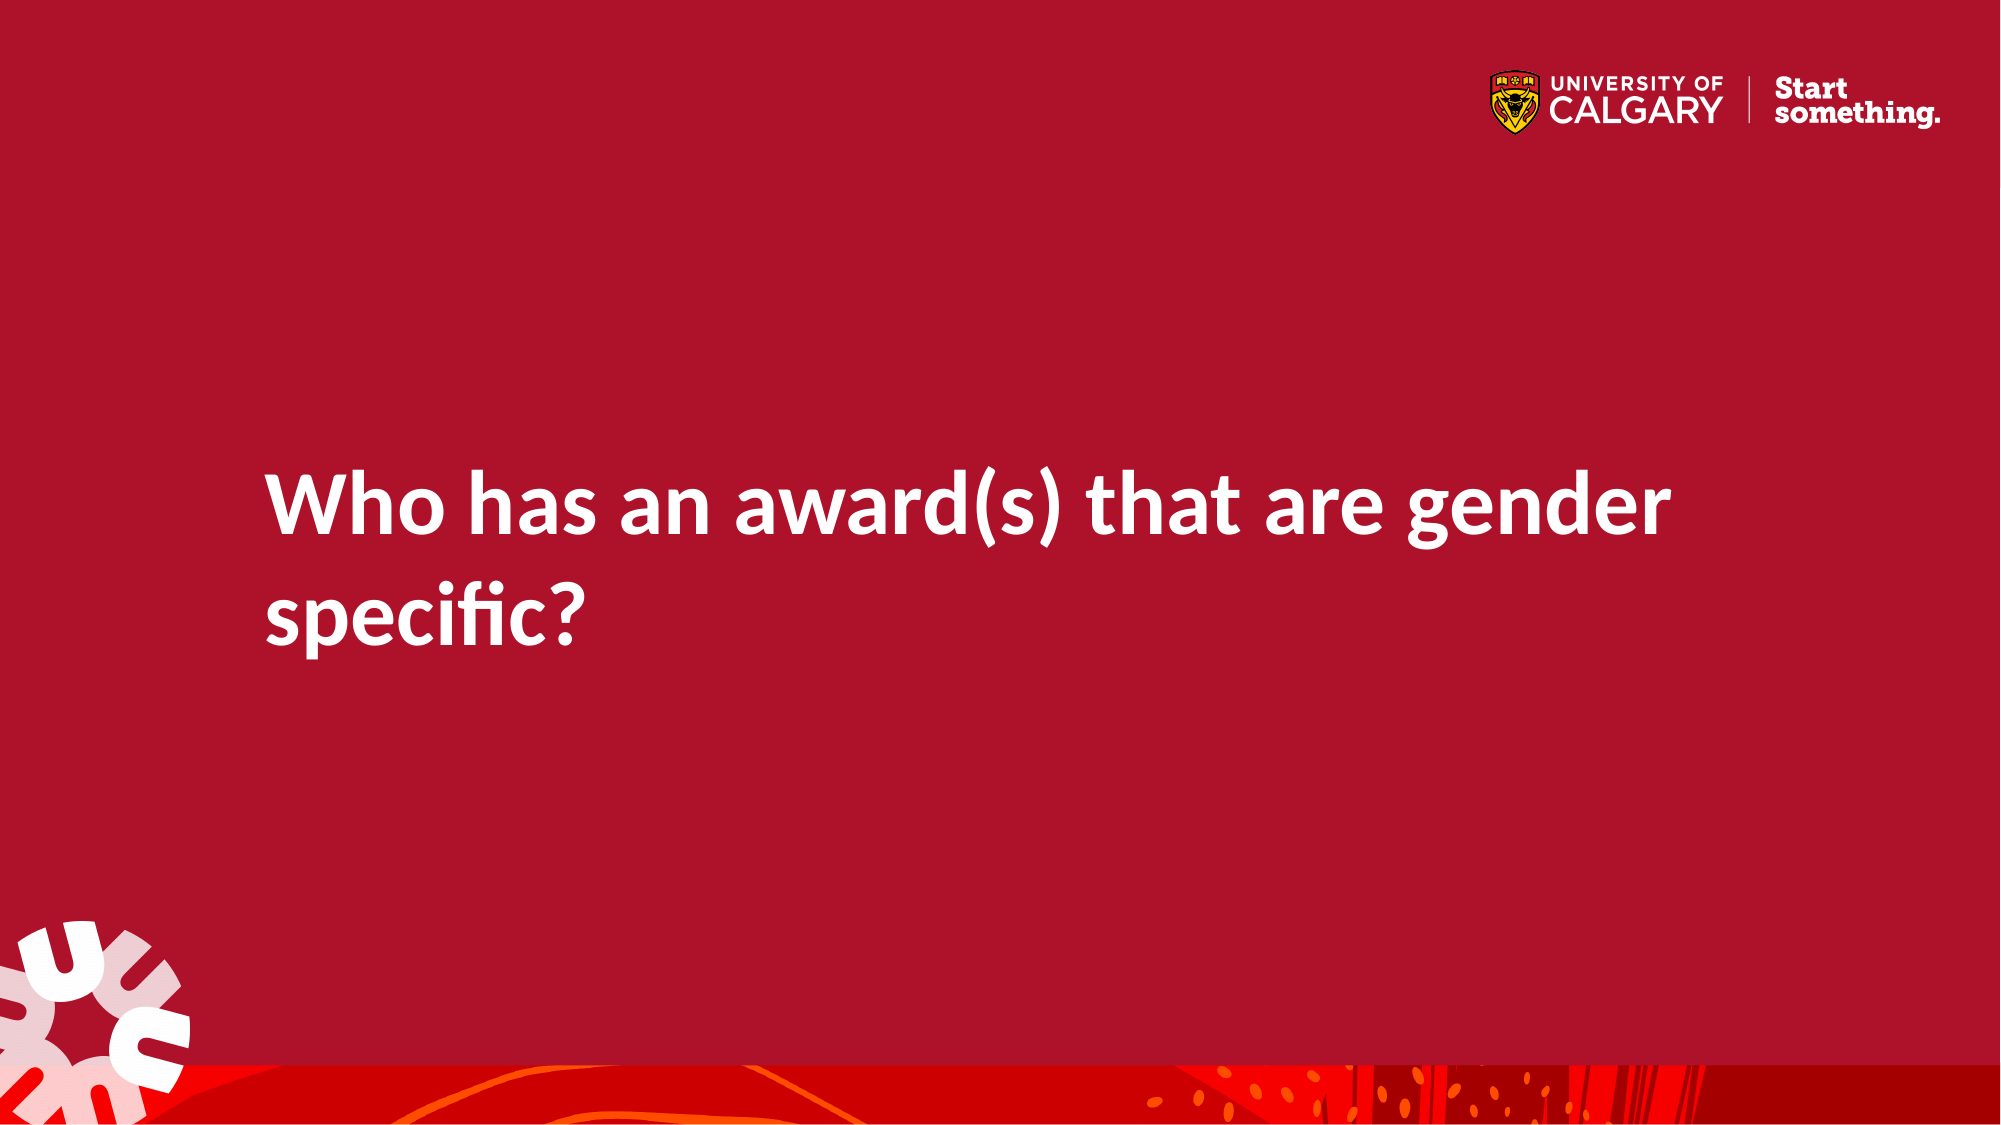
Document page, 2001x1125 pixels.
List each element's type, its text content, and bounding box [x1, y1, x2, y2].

picture [0, 0, 2001, 1125]
picture [1490, 70, 1940, 135]
title Who has an award(s) that are gender specific? [249, 225, 1750, 882]
